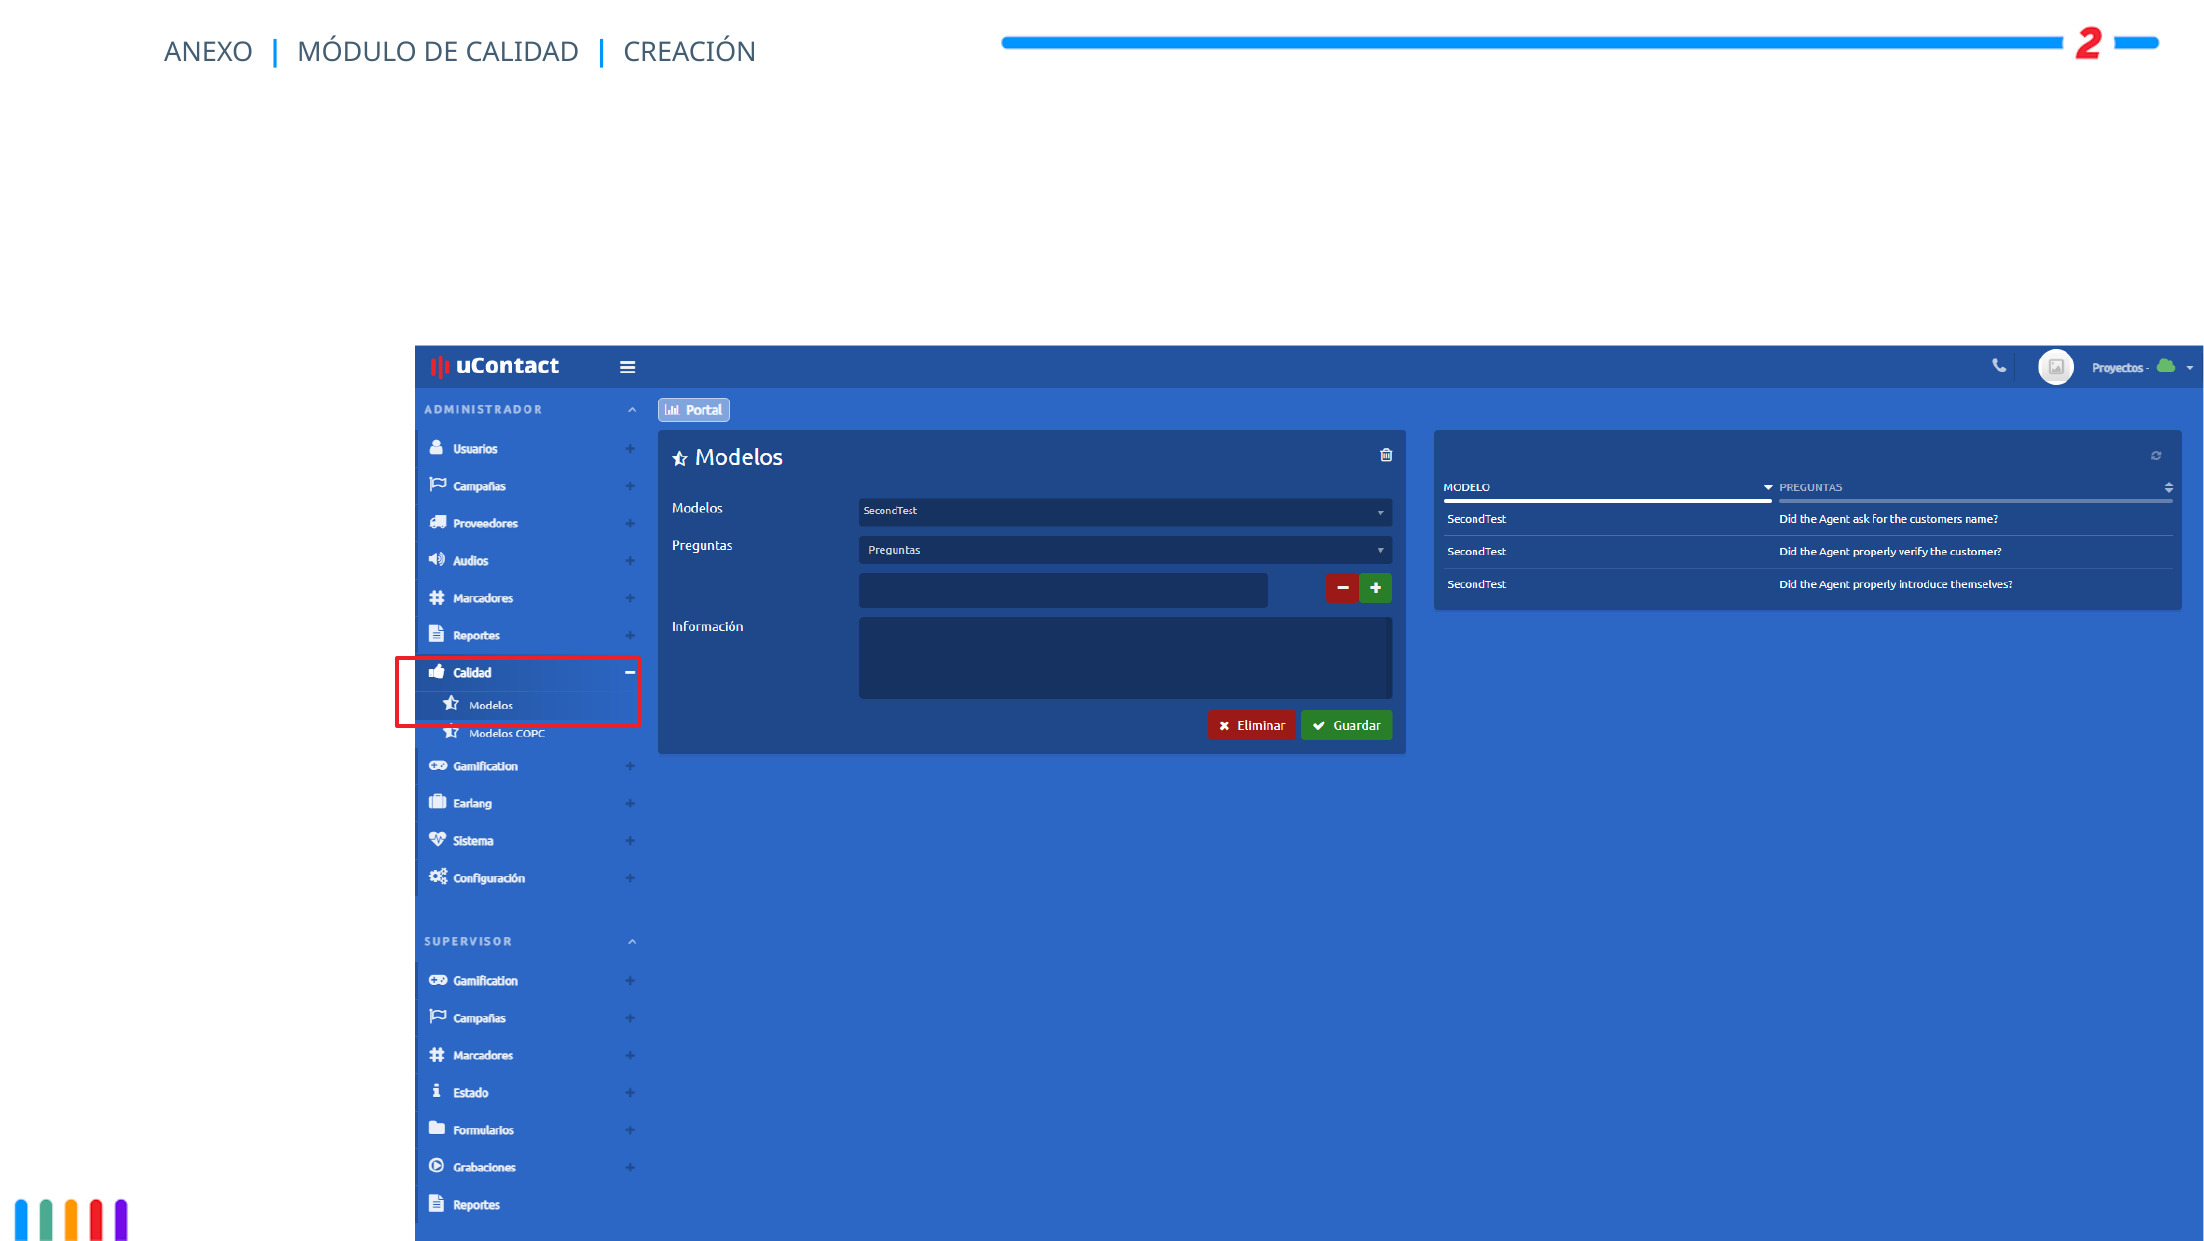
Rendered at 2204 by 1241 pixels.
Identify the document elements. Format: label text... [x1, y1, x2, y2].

picture [0, 0, 2204, 1241]
text_box [396, 658, 409, 726]
title ANEXO | MÓDULO DE CALIDAD | CREACIÓN [142, 14, 968, 86]
